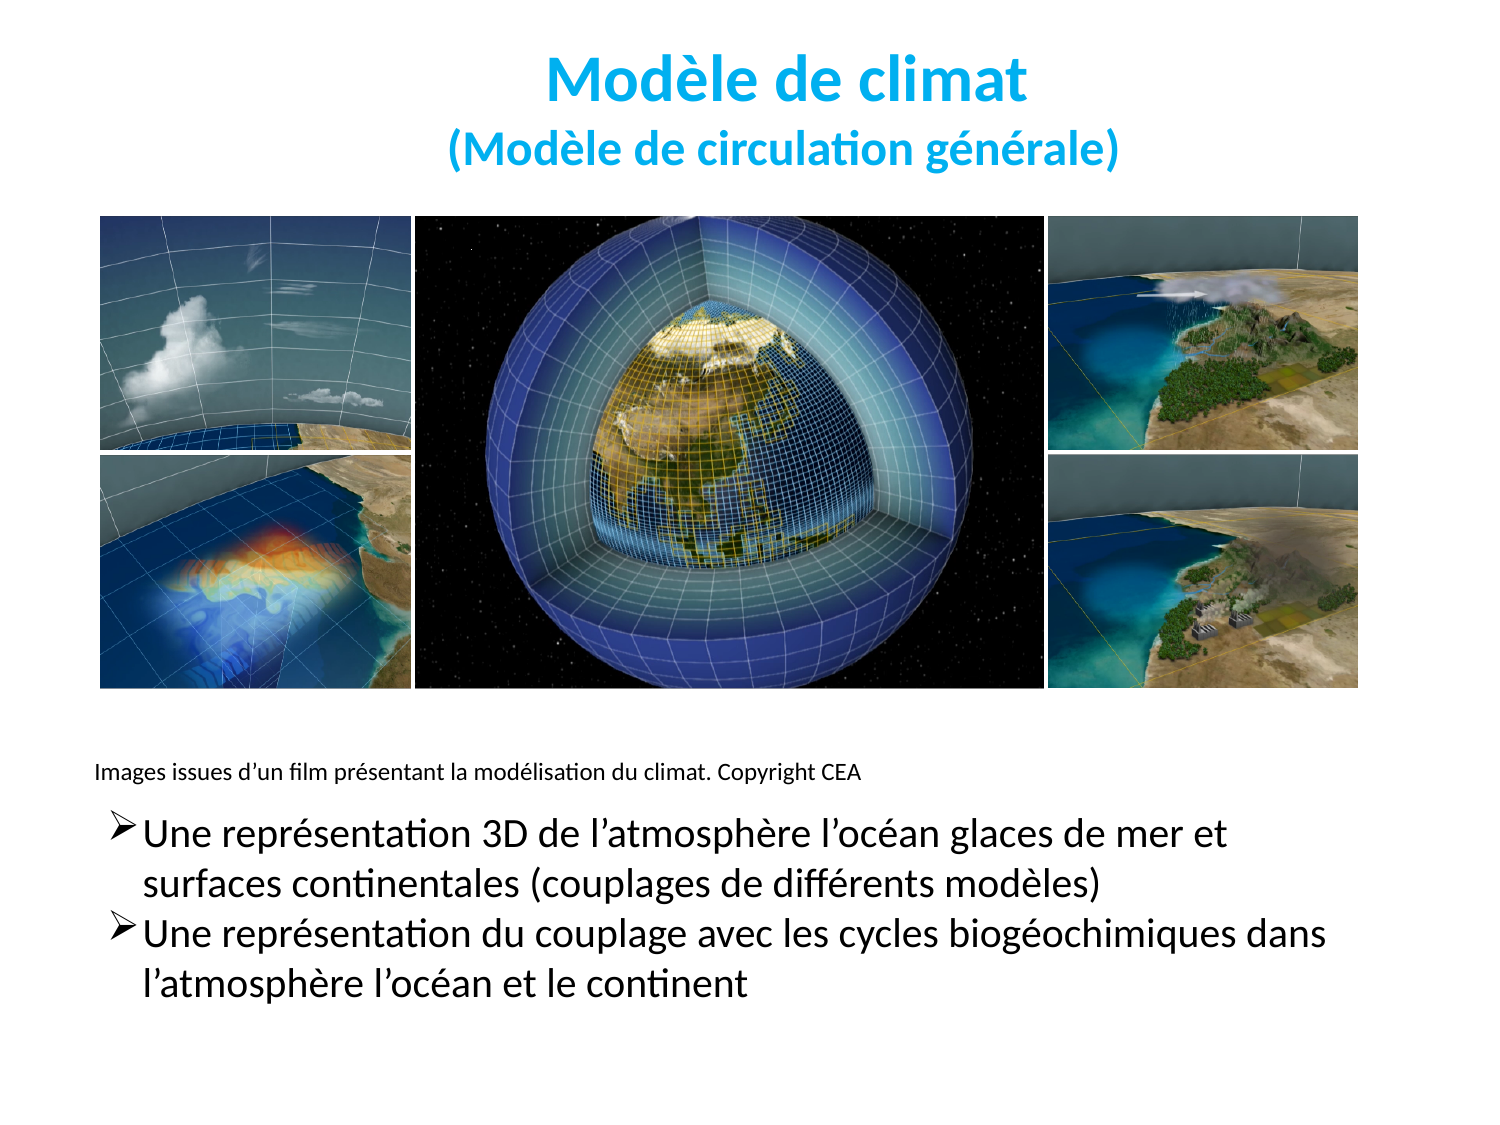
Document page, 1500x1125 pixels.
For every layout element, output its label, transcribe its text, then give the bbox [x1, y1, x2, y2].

text_box Images issues d’un film présentant la modélisation du climat. Copyright CEA [79, 747, 878, 793]
picture [100, 216, 1358, 689]
text_box Une représentation 3D de l’atmosphère l’océan glaces de mer et surfaces continentales (couplages de différents modèles) Une représentation du couplage avec les cycles biogéochimiques dans l’atmosphère l’océan et le continent [92, 798, 1352, 1014]
text_box Modèle de climat (Modèle de circulation générale) [21, 42, 1500, 168]
